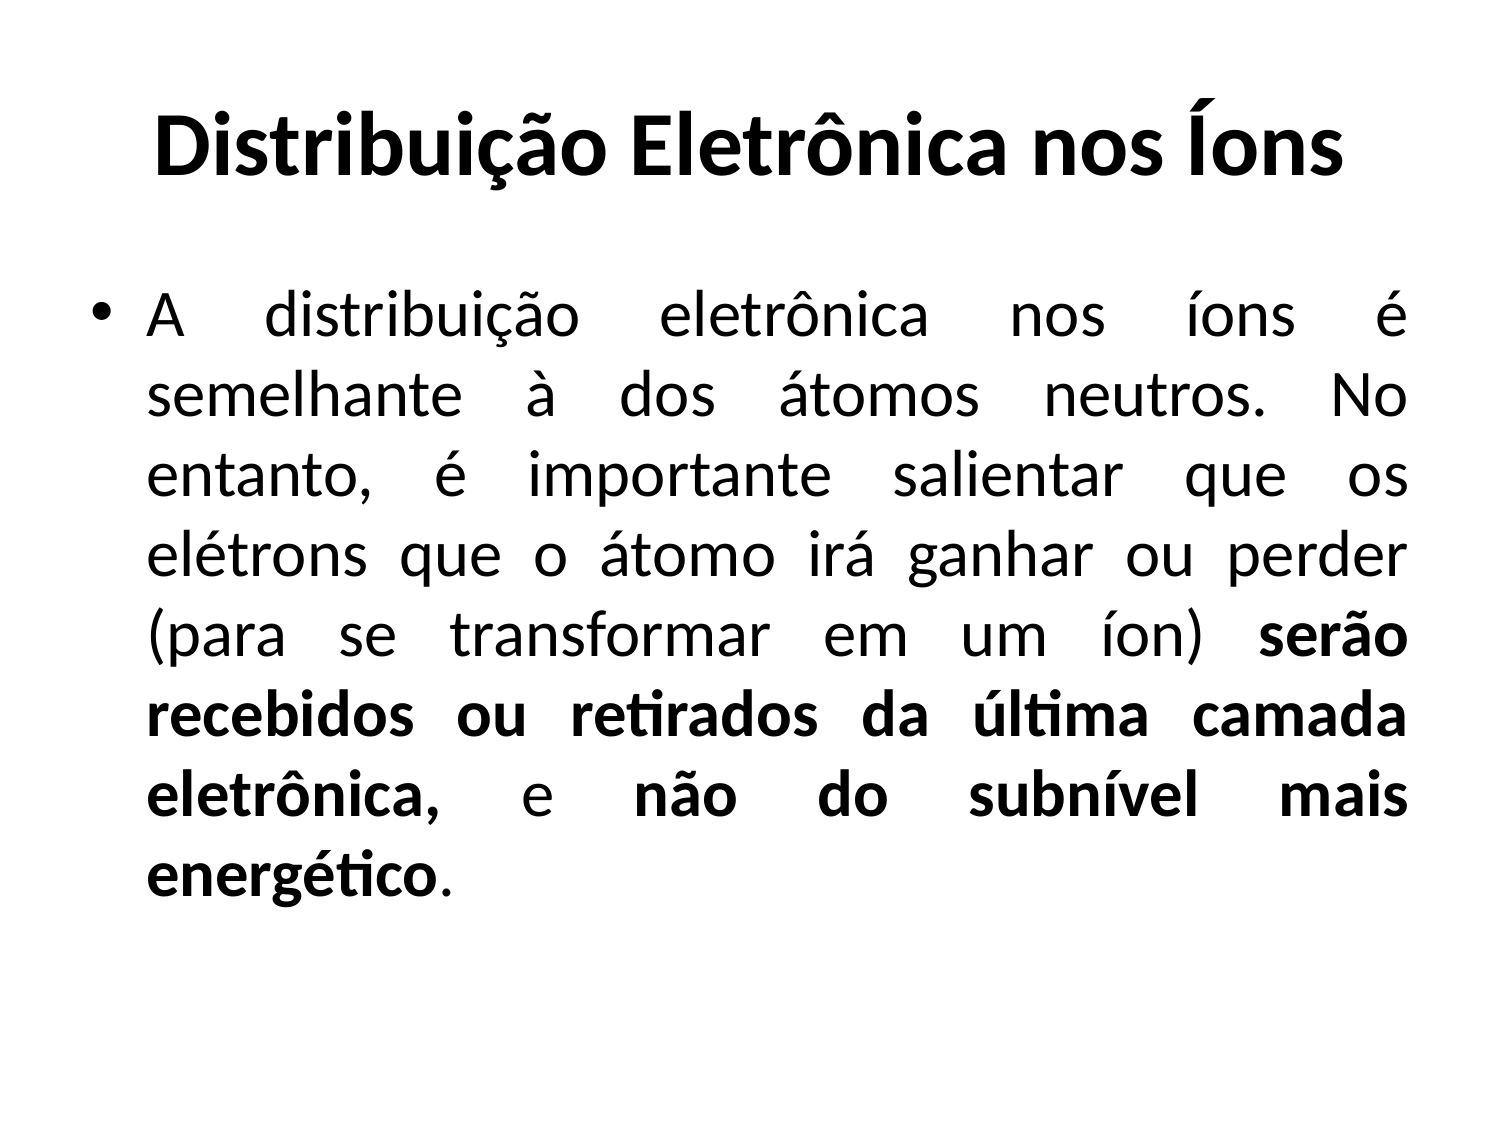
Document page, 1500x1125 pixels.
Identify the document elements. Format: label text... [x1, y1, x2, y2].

title Distribuição Eletrônica nos Íons [75, 45, 1425, 233]
list A distribuição eletrônica nos íons é semelhante à dos átomos neutros. No entanto, é importante salientar que os elétrons que o átomo irá ganhar ou perder (para se transformar em um íon) serão recebidos ou retirados da última camada eletrônica, e não do subnível mais energético. [75, 262, 1425, 1005]
